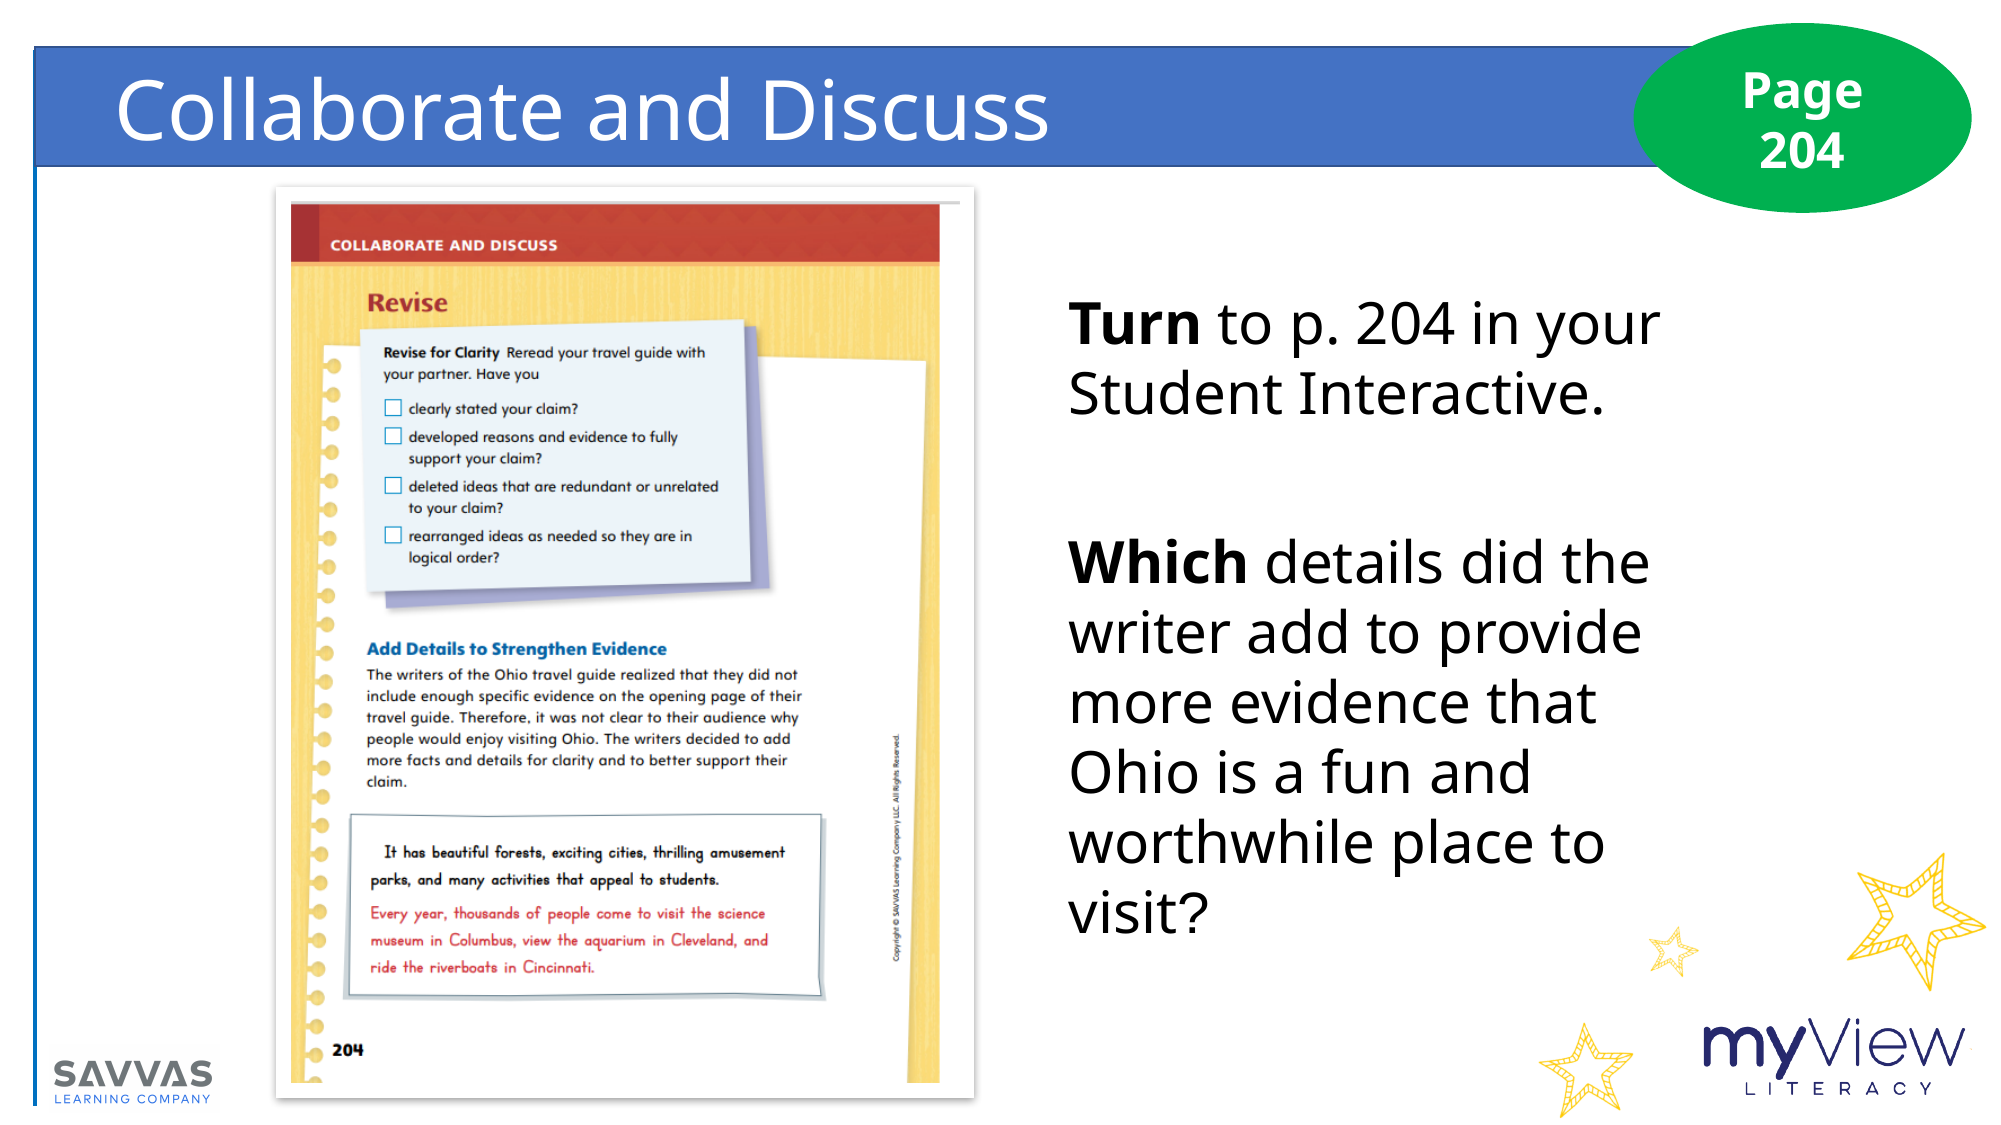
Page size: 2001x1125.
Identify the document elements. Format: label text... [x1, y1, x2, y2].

picture [1509, 814, 2000, 1125]
text_box Page 204 [1633, 23, 1972, 213]
picture [48, 1043, 220, 1113]
text_box Turn to p. 204 in your Student Interactive. [1053, 278, 1686, 434]
text_box Which details did the writer add to provide more evidence that Ohio is a fun and worthwhile place to visit? [1053, 517, 1723, 953]
picture [290, 200, 960, 1084]
text_box Collaborate and Discuss [34, 46, 1690, 167]
